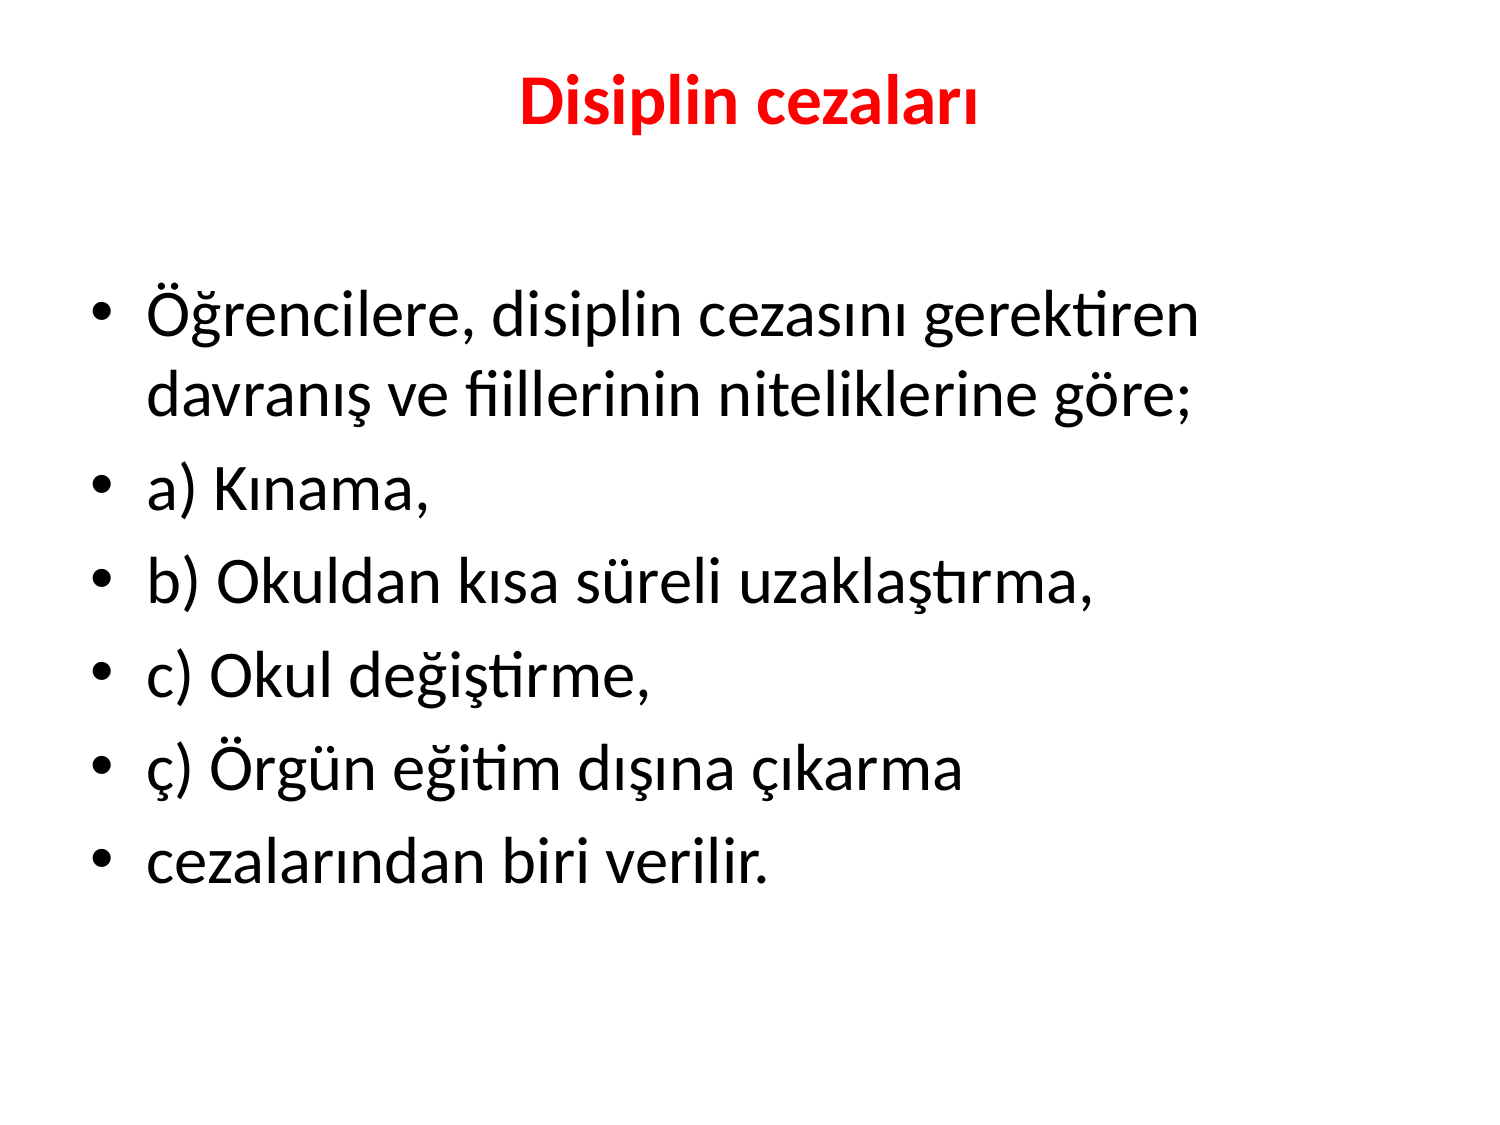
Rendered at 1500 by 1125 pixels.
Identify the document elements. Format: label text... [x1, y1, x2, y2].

title Disiplin cezaları [75, 45, 1425, 233]
list Öğrencilere, disiplin cezasını gerektiren davranış ve fiillerinin niteliklerine göre; a) Kınama, b) Okuldan kısa süreli uzaklaştırma, c) Okul değiştirme, ç) Örgün eğitim dışına çıkarma cezalarından biri verilir. [75, 262, 1425, 1005]
